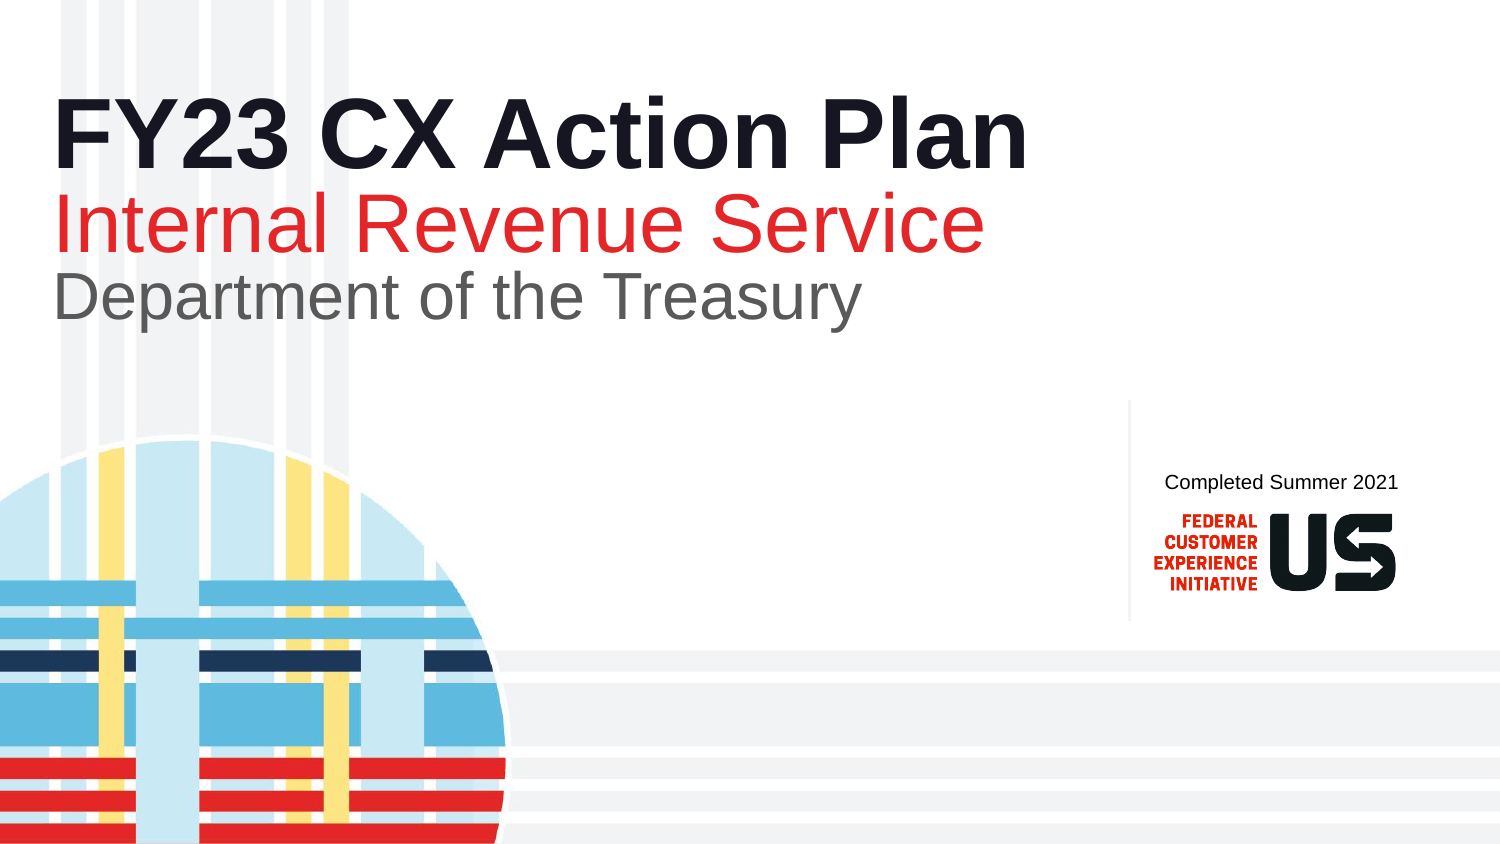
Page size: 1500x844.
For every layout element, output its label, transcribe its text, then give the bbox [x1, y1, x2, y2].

title FY23 CX Action Plan Internal Revenue Service Department of the Treasury [37, 68, 1463, 356]
text_box Completed Summer 2021 [1149, 439, 1463, 548]
picture [0, 0, 1500, 844]
